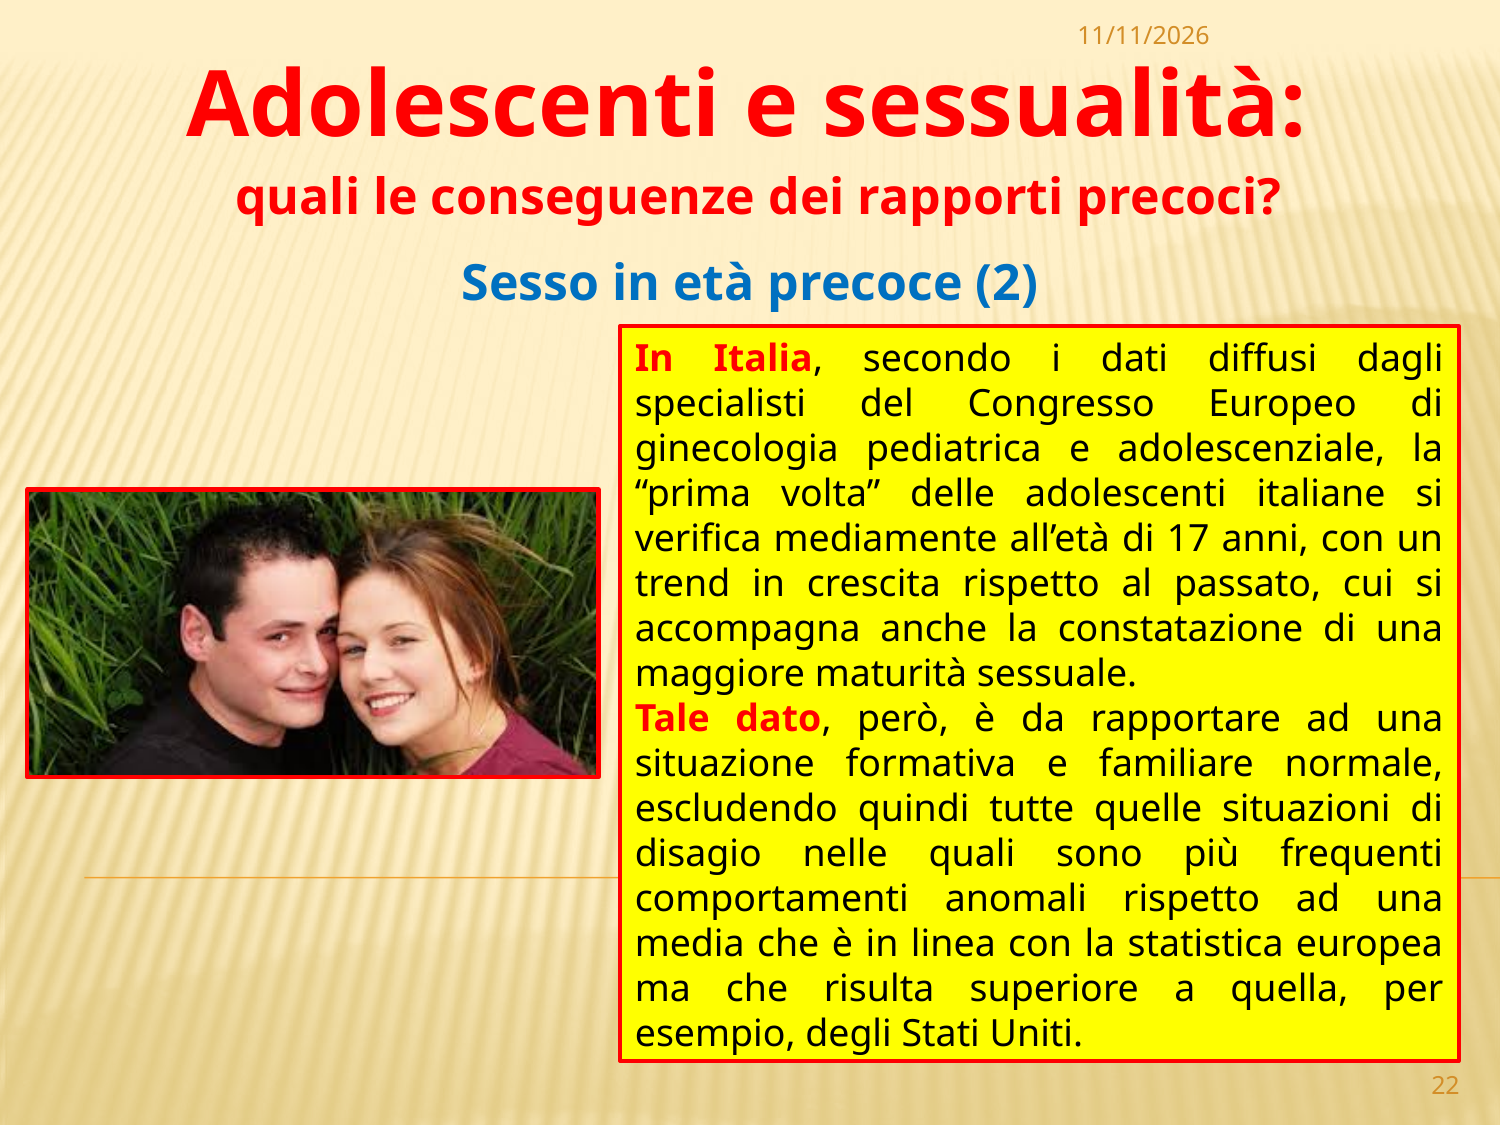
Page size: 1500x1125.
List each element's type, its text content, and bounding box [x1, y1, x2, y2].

text_box Sesso in età precoce (2) [41, 243, 1459, 319]
subtitle Adolescenti e sessualità: quali le conseguenze dei rapporti precoci? [64, 30, 1453, 232]
slide_number 22 [1350, 1061, 1475, 1103]
text_box In Italia, secondo i dati diffusi dagli specialisti del Congresso Europeo di ginecologia pediatrica e adolescenziale, la “prima volta” delle adolescenti italiane si verifica mediamente all’età di 17 anni, con un trend in crescita rispetto al passato, cui si accompagna anche la constatazione di una maggiore maturità sessuale. Tale dato, però, è da rapportare ad una situazione formativa e familiare normale, escludendo quindi tutte quelle situazioni di disagio nelle quali sono più frequenti comportamenti anomali rispetto ad una media che è in linea con la statistica europea ma che risulta superiore a quella, per esempio, degli Stati Uniti. [620, 326, 1459, 1061]
picture [29, 491, 597, 776]
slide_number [1062, 12, 1475, 60]
